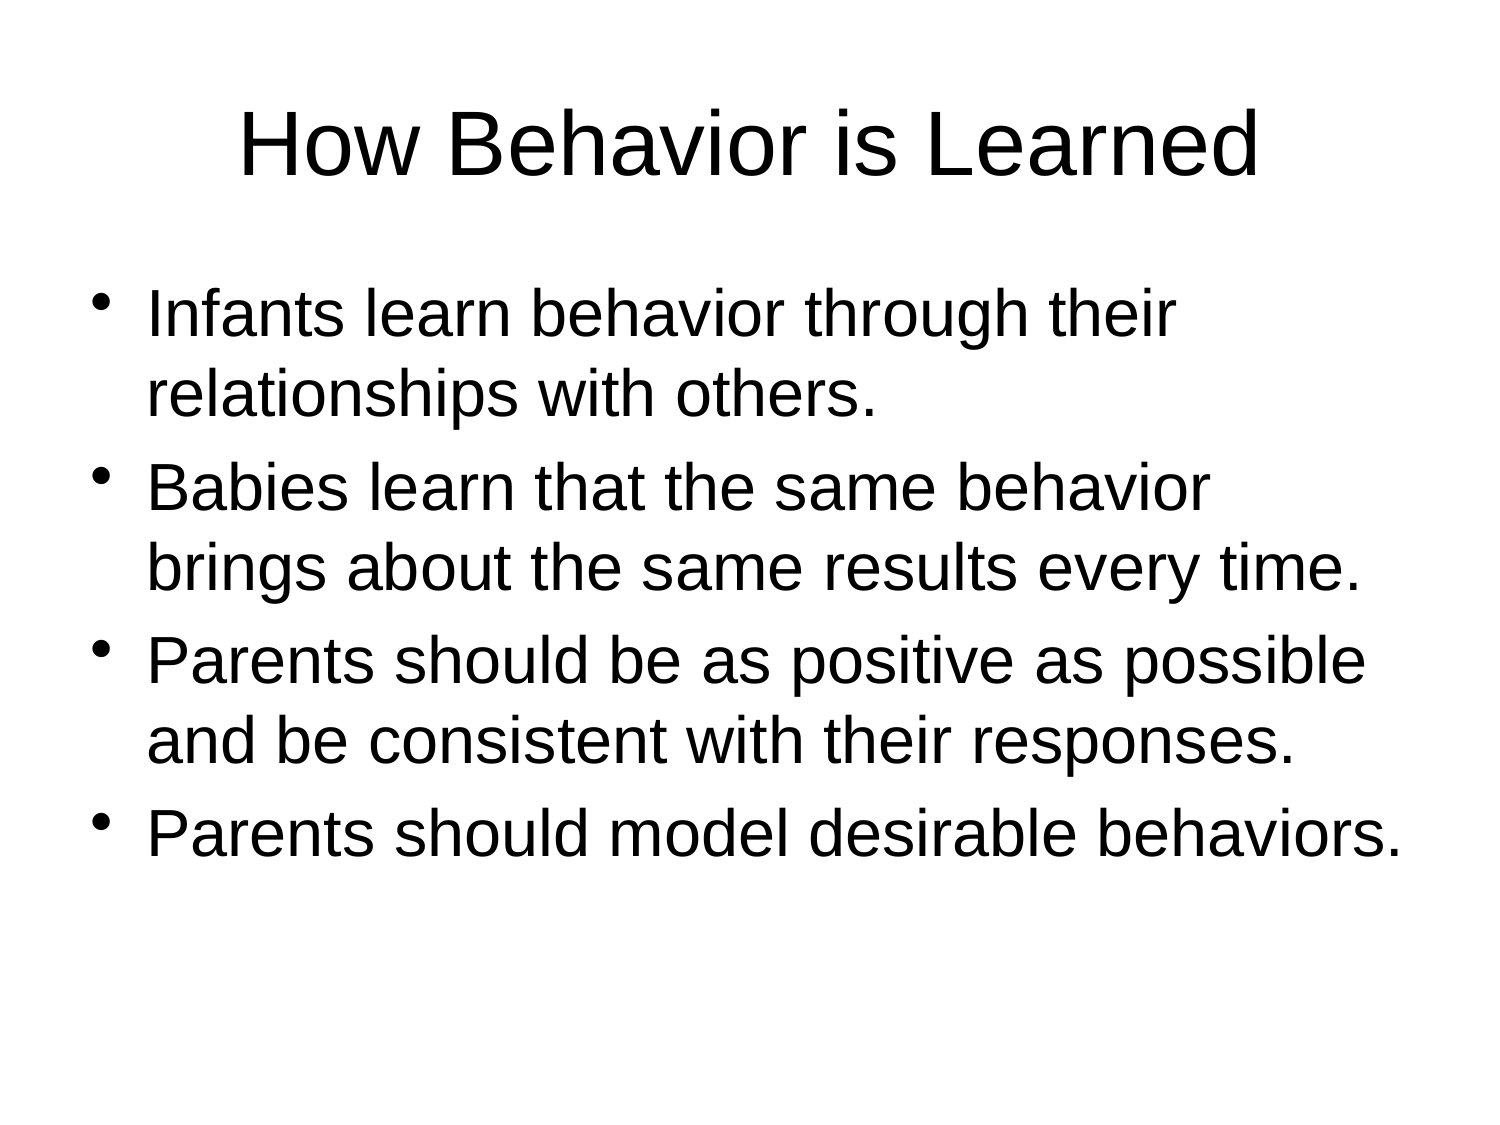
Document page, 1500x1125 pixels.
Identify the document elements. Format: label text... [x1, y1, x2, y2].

title How Behavior is Learned [74, 44, 1426, 233]
list Infants learn behavior through their relationships with others. Babies learn that the same behavior brings about the same results every time. Parents should be as positive as possible and be consistent with their responses. Parents should model desirable behaviors. [74, 262, 1426, 1006]
